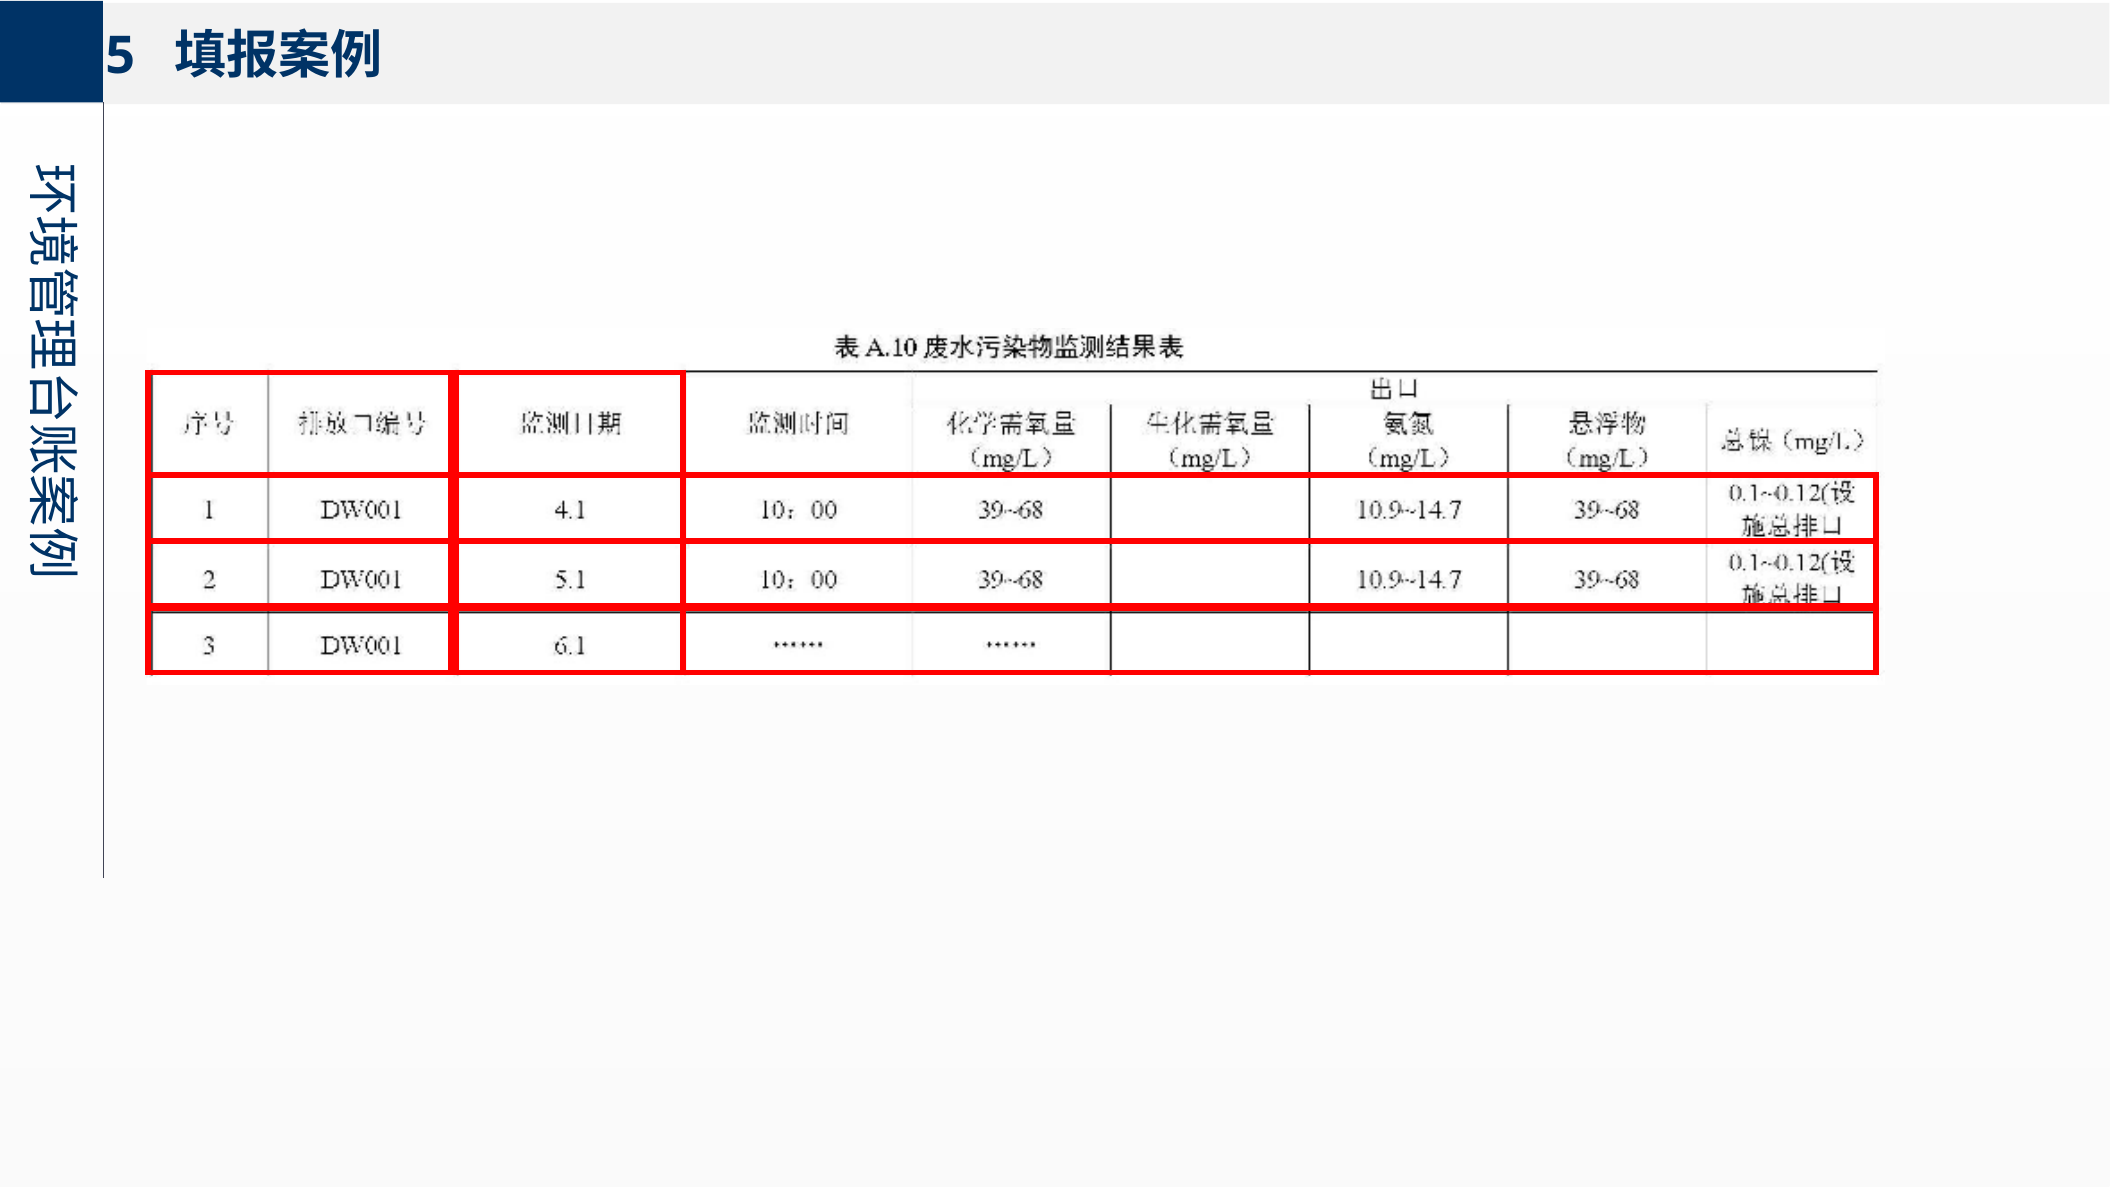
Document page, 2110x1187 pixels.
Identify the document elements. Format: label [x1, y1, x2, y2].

table_header [686, 373, 1876, 472]
table_cell [151, 478, 448, 538]
table_cell [686, 478, 1873, 538]
table_cell [686, 544, 1873, 603]
table_cell [459, 611, 680, 670]
table_cell [151, 611, 448, 670]
table_cell [151, 544, 448, 603]
table_header [151, 375, 448, 472]
table_header [459, 375, 680, 472]
text_box [146, 328, 1885, 685]
table_cell [459, 478, 680, 538]
table_cell [459, 544, 680, 603]
table_cell [686, 611, 1873, 670]
